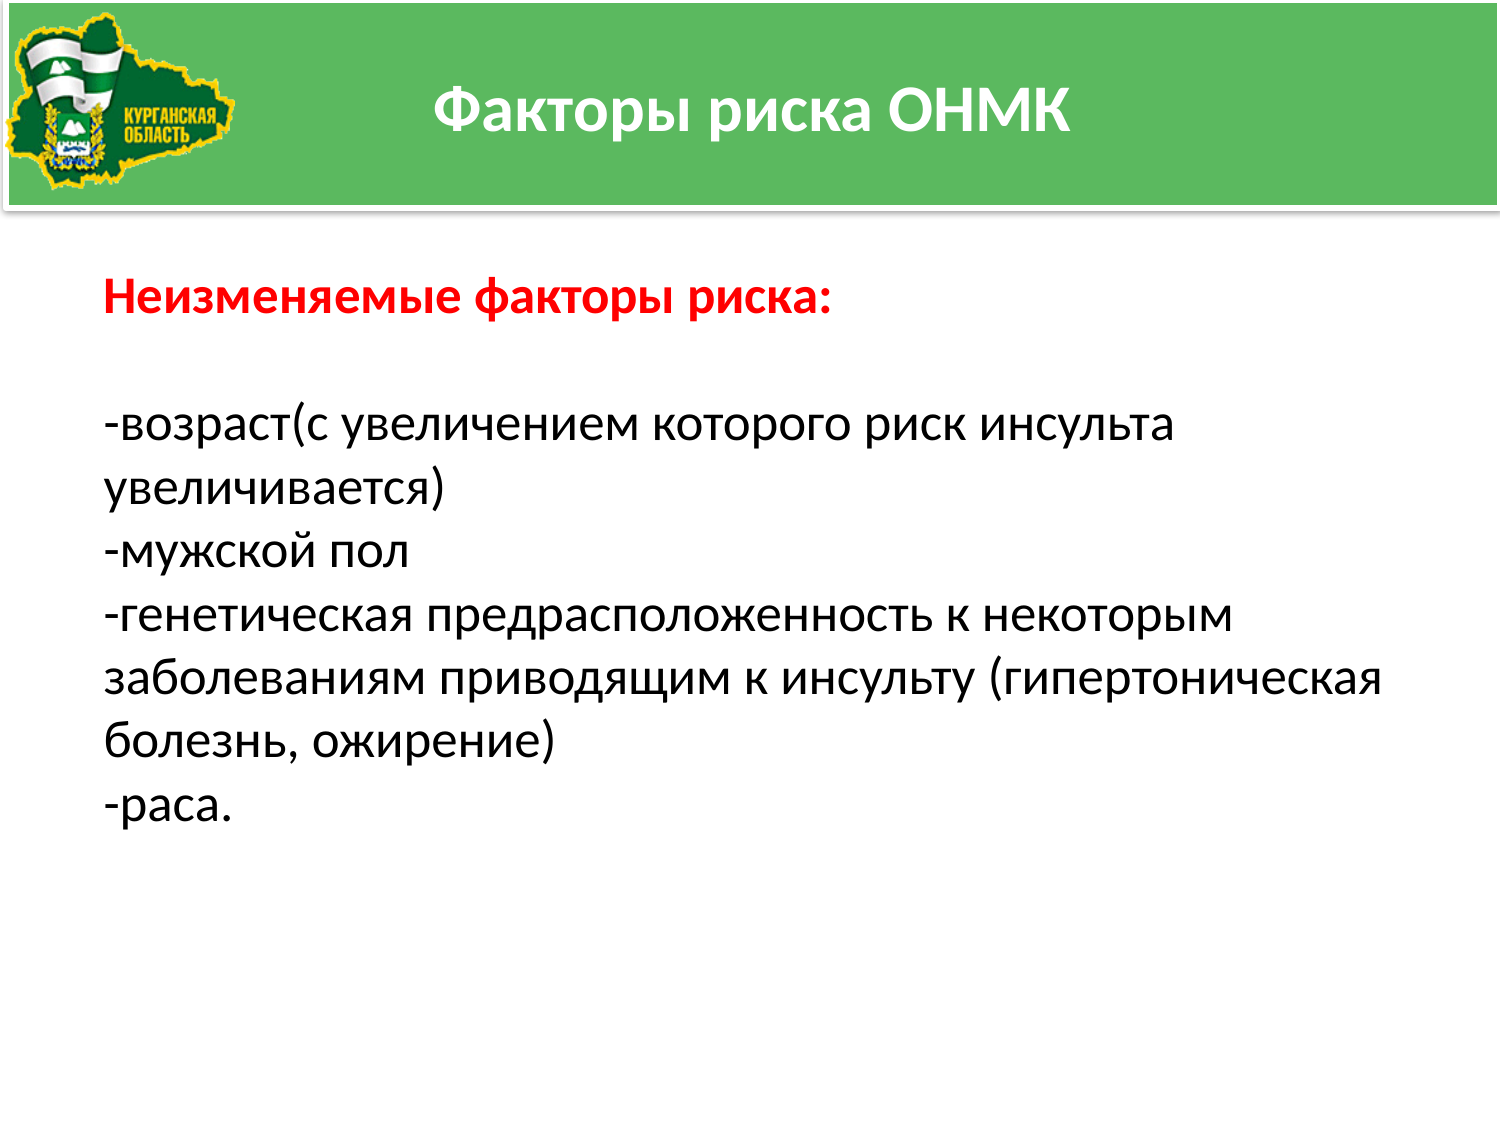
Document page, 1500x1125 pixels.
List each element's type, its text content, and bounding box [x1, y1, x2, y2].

picture [5, 0, 236, 204]
title Неизменяемые факторы риска: -возраст(с увеличением которого риск инсульта увеличивается) -мужской пол -генетическая предрасположенность к некоторым заболеваниям приводящим к инсульту (гипертоническая болезнь, ожирение) -раса. [88, 219, 1425, 1035]
text_box Факторы риска ОНМК [237, 0, 1500, 211]
